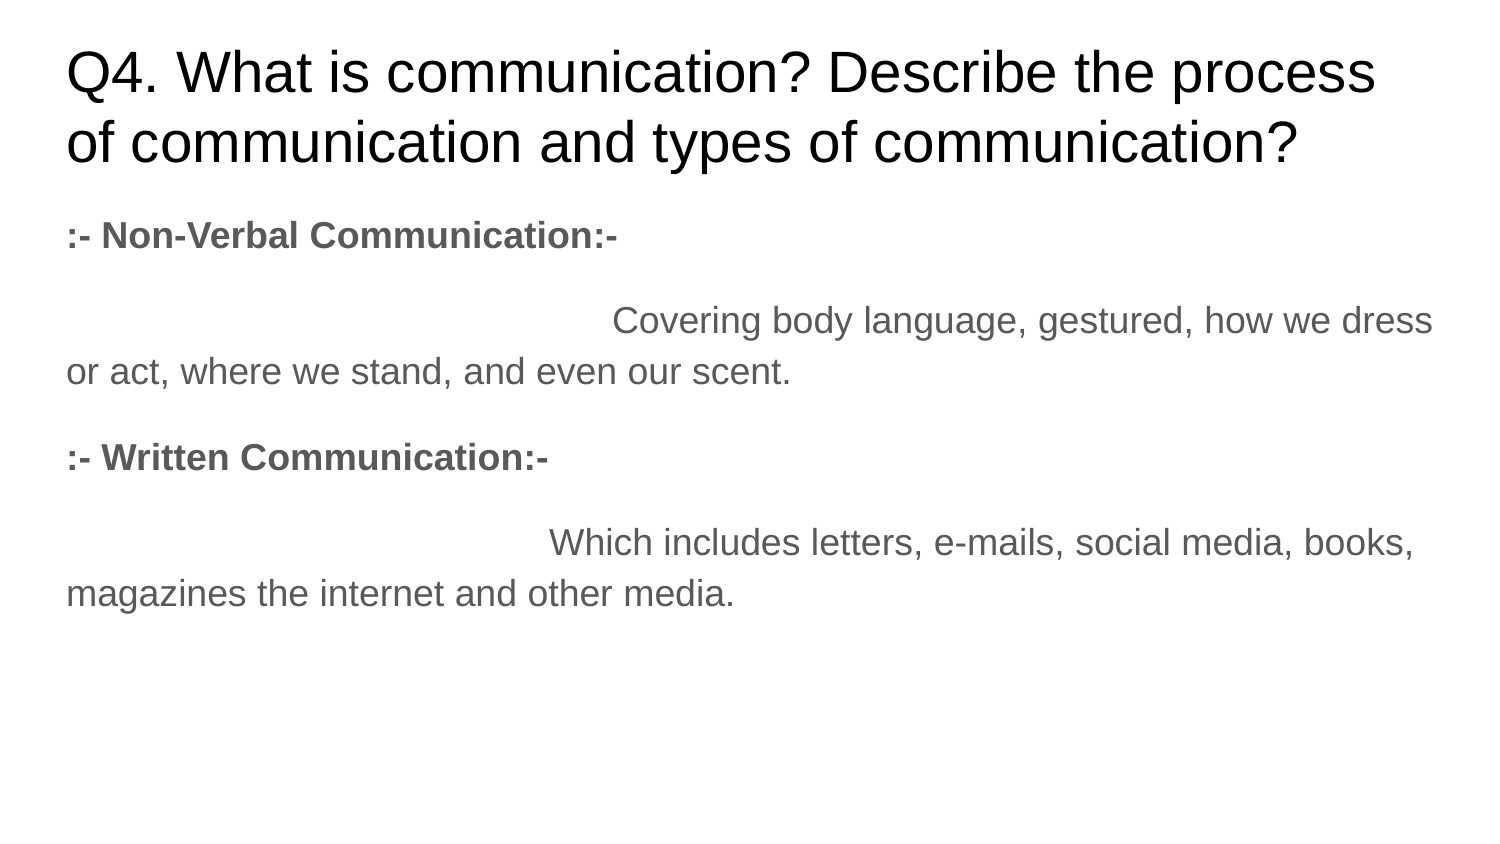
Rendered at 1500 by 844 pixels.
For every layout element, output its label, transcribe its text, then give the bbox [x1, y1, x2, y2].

title Q4. What is communication? Describe the process of communication and types of communication? [51, 18, 1449, 189]
list :- Non-Verbal Communication:- Covering body language, gestured, how we dress or act, where we stand, and even our scent. :- Written Communication:- Which includes letters, e-mails, social media, books, magazines the internet and other media. [51, 189, 1449, 814]
